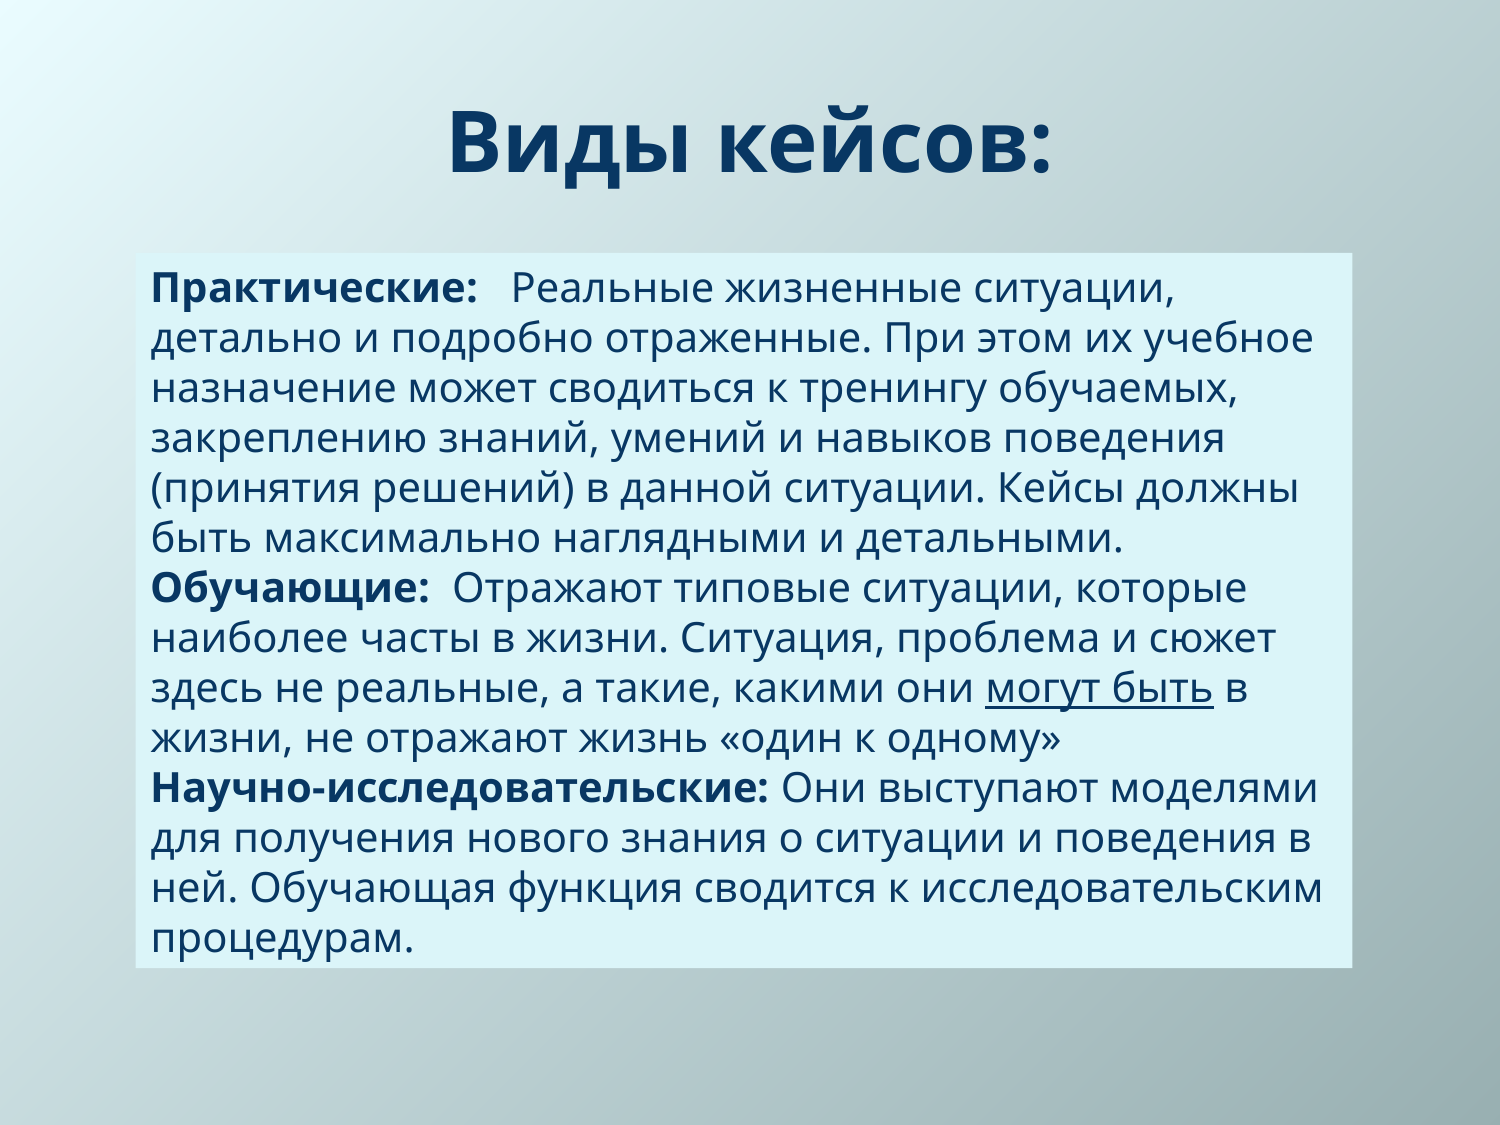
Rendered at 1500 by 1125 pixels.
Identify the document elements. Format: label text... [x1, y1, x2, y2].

text_box Практические: Реальные жизненные ситуации, детально и подробно отраженные. При этом их учебное назначение может сводиться к тренингу обучаемых, закреплению знаний, умений и навыков поведения (принятия решений) в данной ситуации. Кейсы должны быть максимально наглядными и детальными. Обучающие: Отражают типовые ситуации, которые наиболее часты в жизни. Ситуация, проблема и сюжет здесь не реальные, а такие, какими они могут быть в жизни, не отражают жизнь «один к одному» Научно-исследовательские: Они выступают моделями для получения нового знания о ситуации и поведения в ней. Обучающая функция сводится к исследовательским процедурам. [135, 252, 1353, 969]
title Виды кейсов: [75, 45, 1425, 233]
